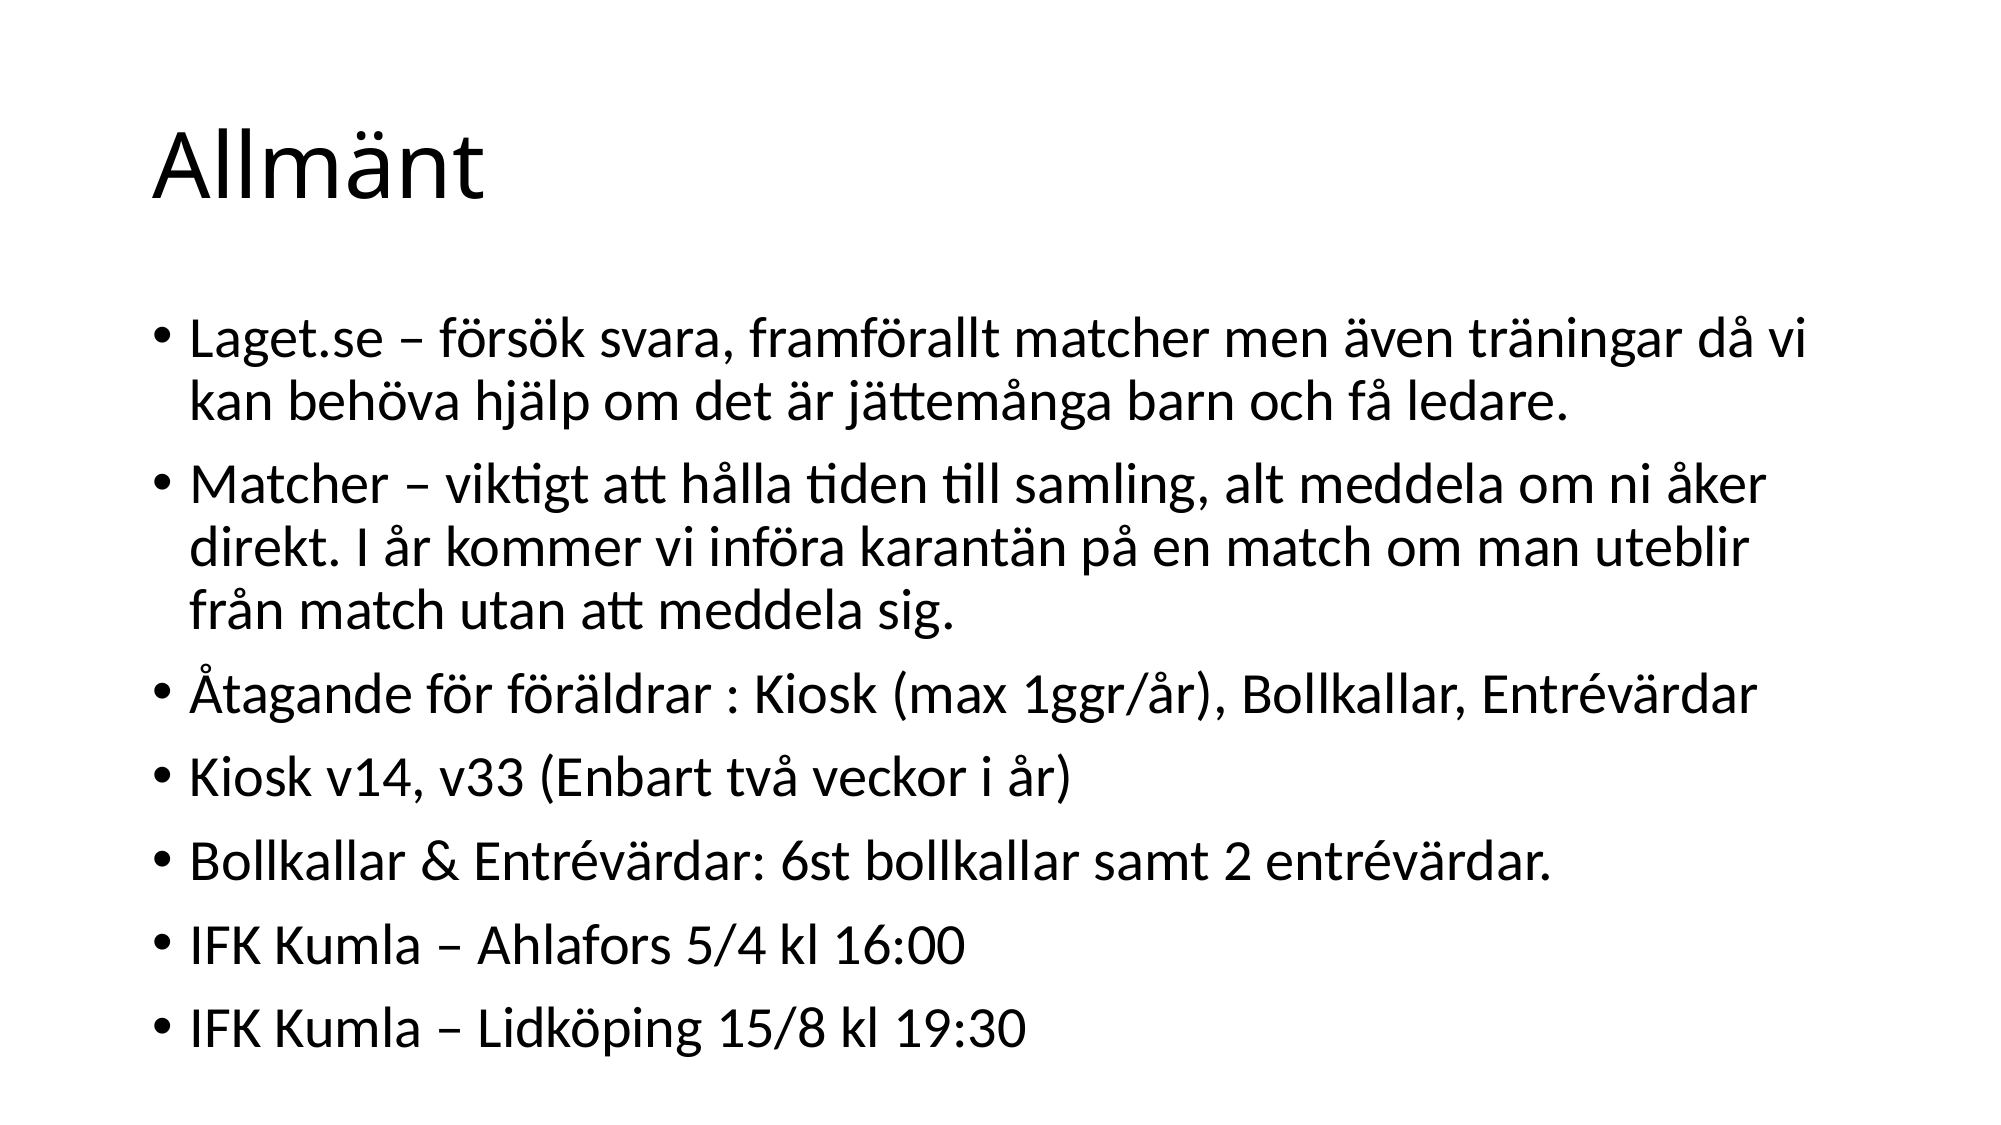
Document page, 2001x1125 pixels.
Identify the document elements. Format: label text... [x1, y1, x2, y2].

list Laget.se – försök svara, framförallt matcher men även träningar då vi kan behöva hjälp om det är jättemånga barn och få ledare. Matcher – viktigt att hålla tiden till samling, alt meddela om ni åker direkt. I år kommer vi införa karantän på en match om man uteblir från match utan att meddela sig. Åtagande för föräldrar : Kiosk (max 1ggr/år), Bollkallar, Entrévärdar Kiosk v14, v33 (Enbart två veckor i år) Bollkallar & Entrévärdar: 6st bollkallar samt 2 entrévärdar. IFK Kumla – Ahlafors 5/4 kl 16:00 IFK Kumla – Lidköping 15/8 kl 19:30 [137, 299, 1863, 1092]
title Allmänt [137, 59, 1863, 278]
